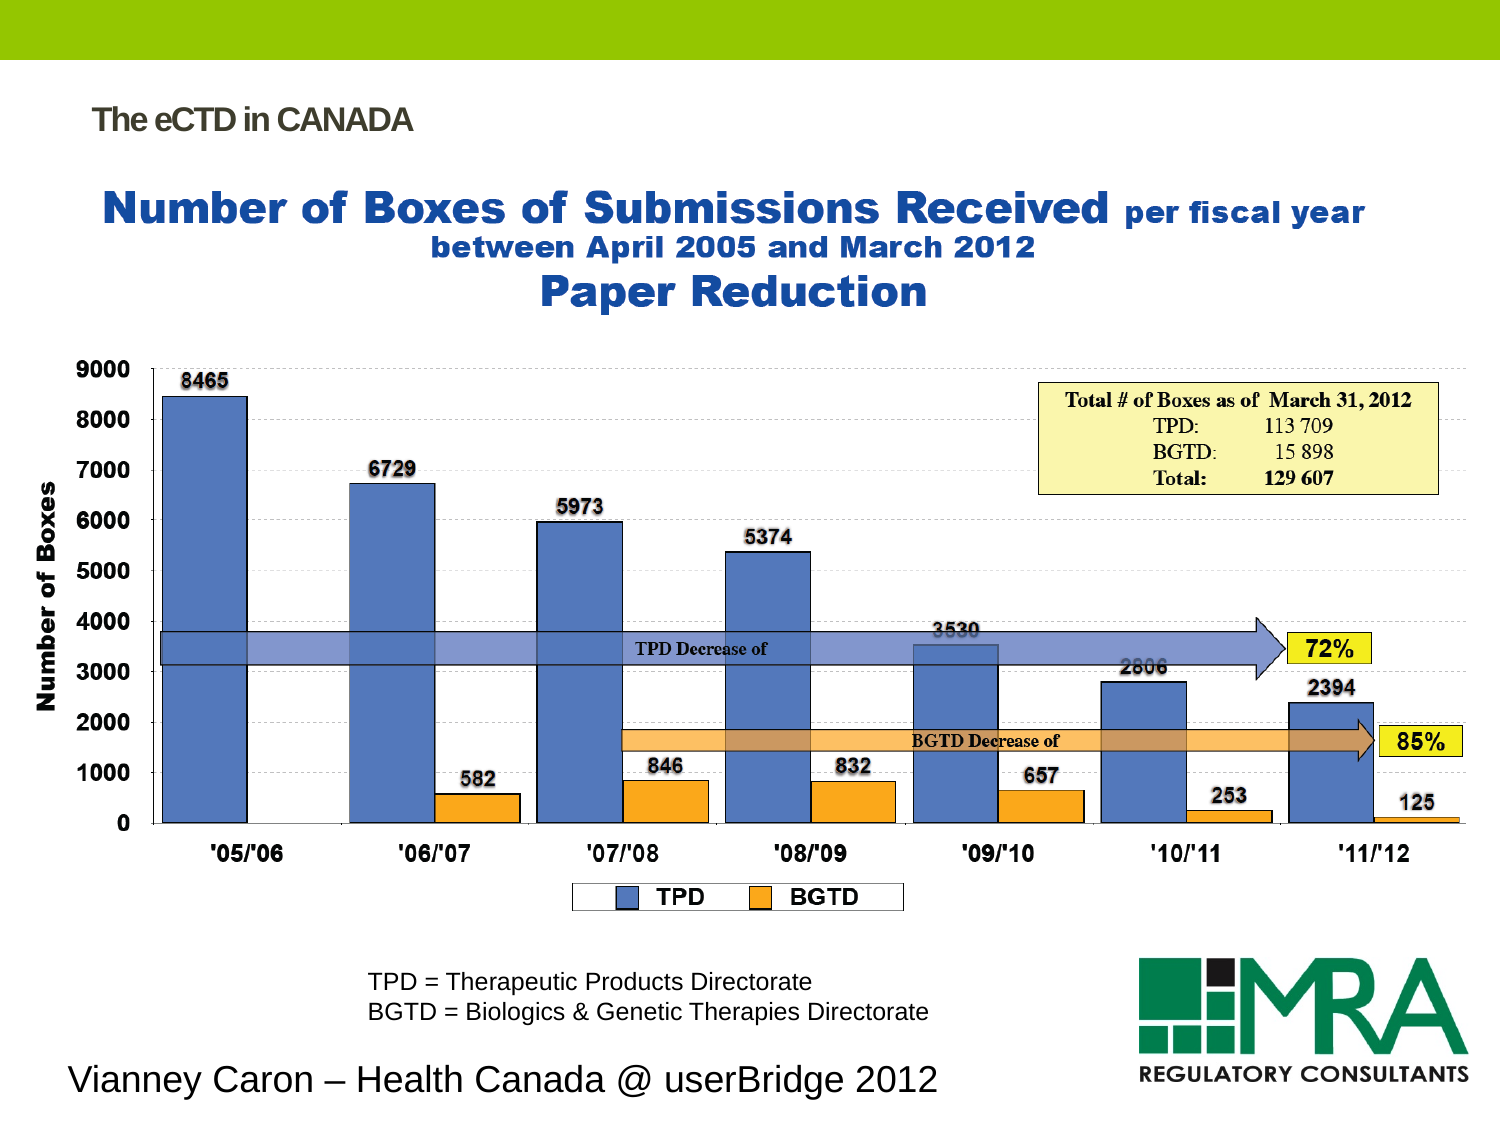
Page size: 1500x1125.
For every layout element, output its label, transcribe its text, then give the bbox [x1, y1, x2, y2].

title The eCTD in CANADA [76, 90, 1427, 161]
text_box TPD = Therapeutic Products Directorate BGTD = Biologics & Genetic Therapies Directorate Vianney Caron – Health Canada @ userBridge 2012 [53, 957, 1069, 1108]
picture [1139, 957, 1469, 1082]
picture [17, 164, 1466, 918]
